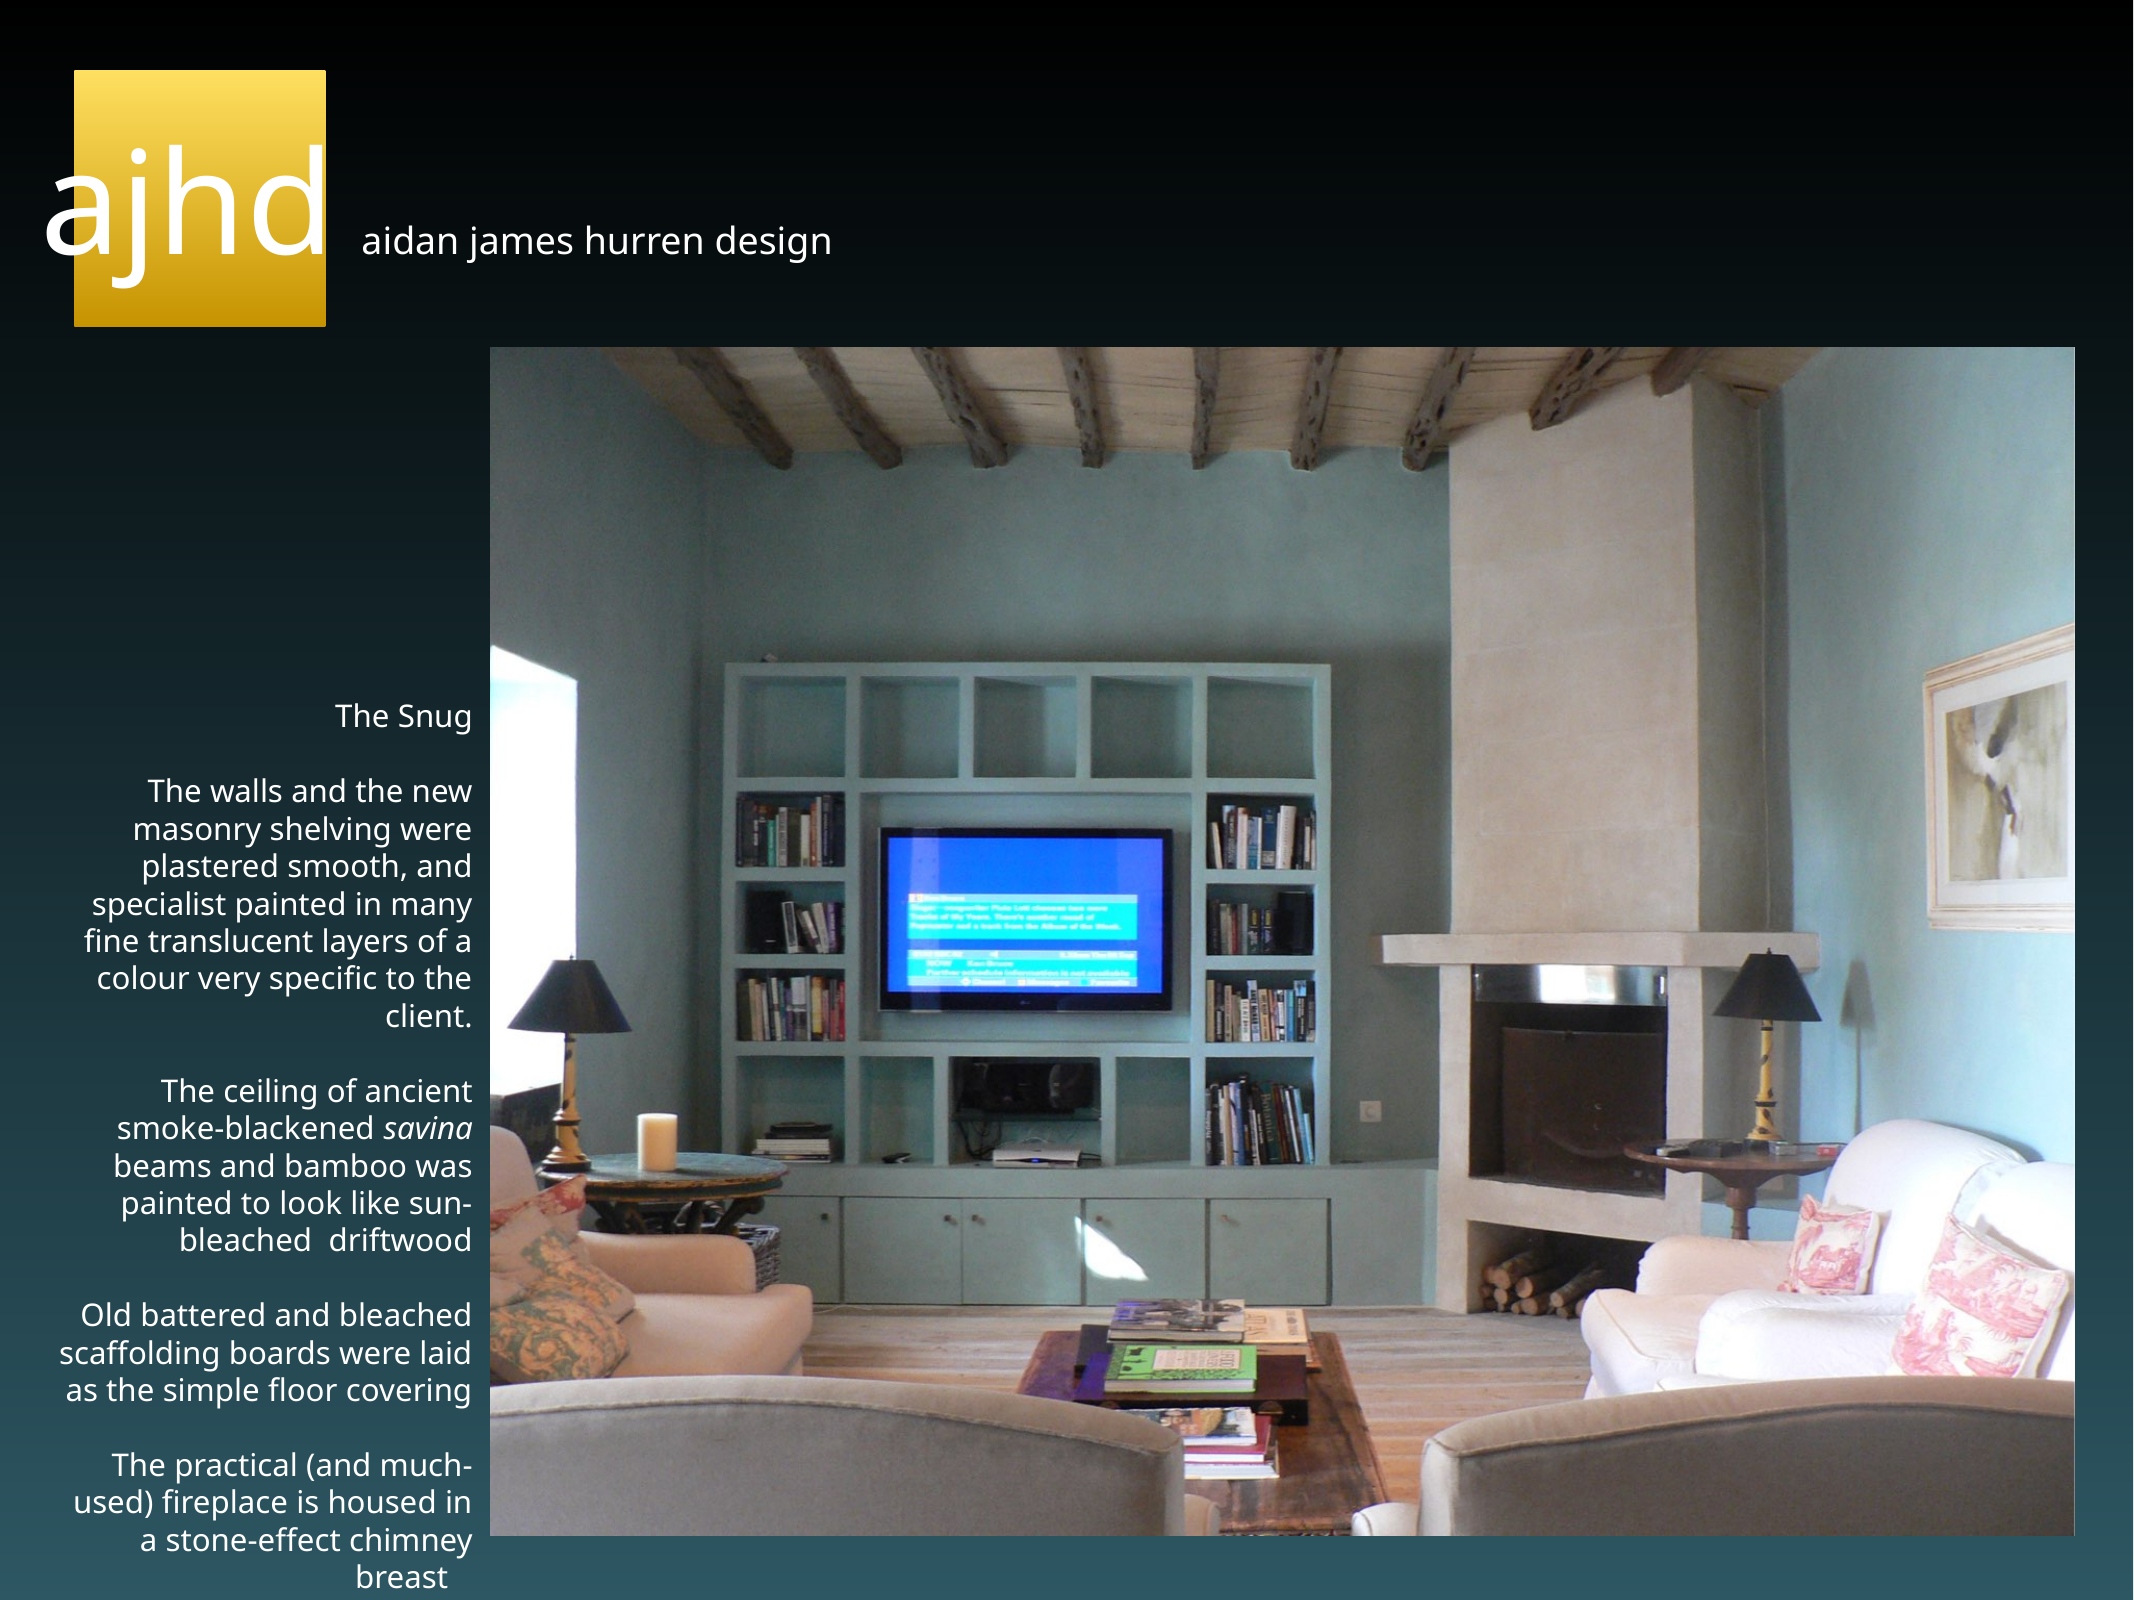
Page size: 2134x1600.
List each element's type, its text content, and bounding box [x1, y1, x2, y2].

text_box The Snug The walls and the new masonry shelving were plastered smooth, and specialist painted in many fine translucent layers of a colour very specific to the client. The ceiling of ancient smoke-blackened savina beams and bamboo was painted to look like sun-bleached driftwood Old battered and bleached scaffolding boards were laid as the simple floor covering The practical (and much-used) fireplace is housed in a stone-effect chimney breast [49, 688, 482, 1600]
text_box ajhd aidan james hurren design [31, 102, 1007, 332]
text_box [74, 70, 326, 102]
picture [490, 347, 2076, 1536]
